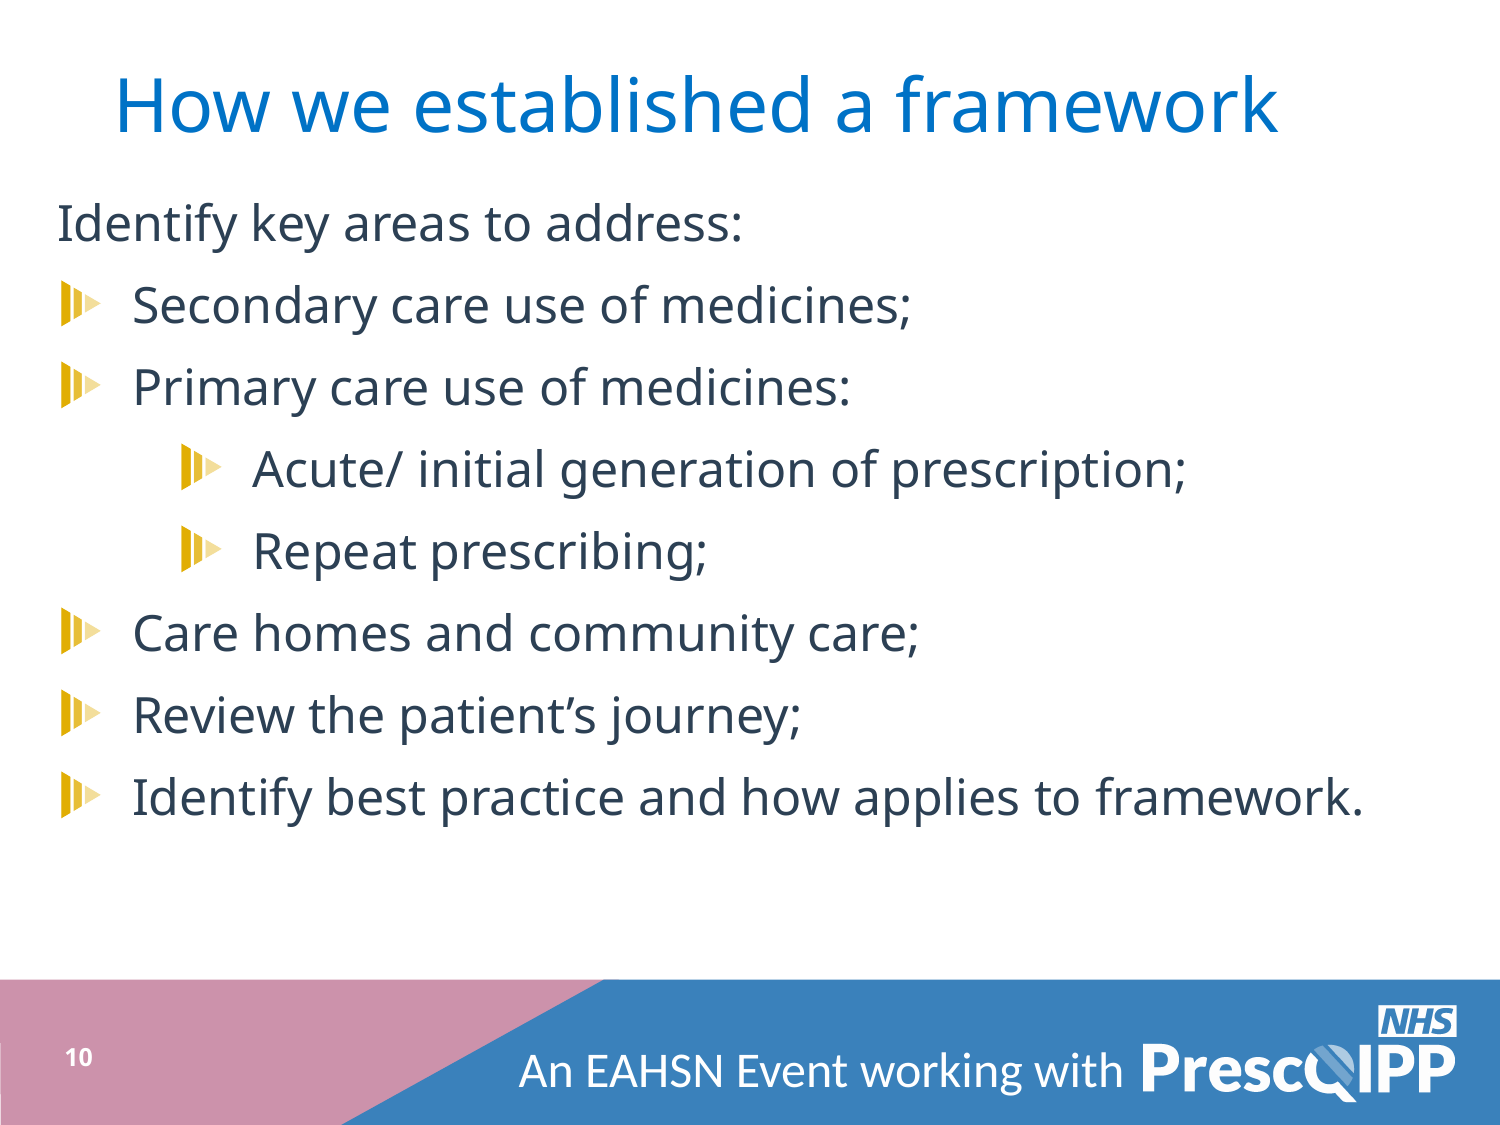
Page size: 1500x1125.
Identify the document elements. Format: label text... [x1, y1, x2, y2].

picture [57, 604, 110, 658]
text_box Identify key areas to address: Secondary care use of medicines; Primary care use of medicines: Acute/ initial generation of prescription; Repeat prescribing; Care homes and community care; Review the patient’s journey; Identify best practice and how applies to framework. [42, 101, 1487, 875]
picture [57, 686, 110, 740]
title How we established a framework [98, 35, 1487, 101]
picture [1121, 990, 1480, 1114]
picture [177, 440, 231, 494]
picture [57, 768, 110, 822]
picture [57, 277, 110, 330]
picture [57, 358, 110, 412]
picture [177, 522, 231, 576]
